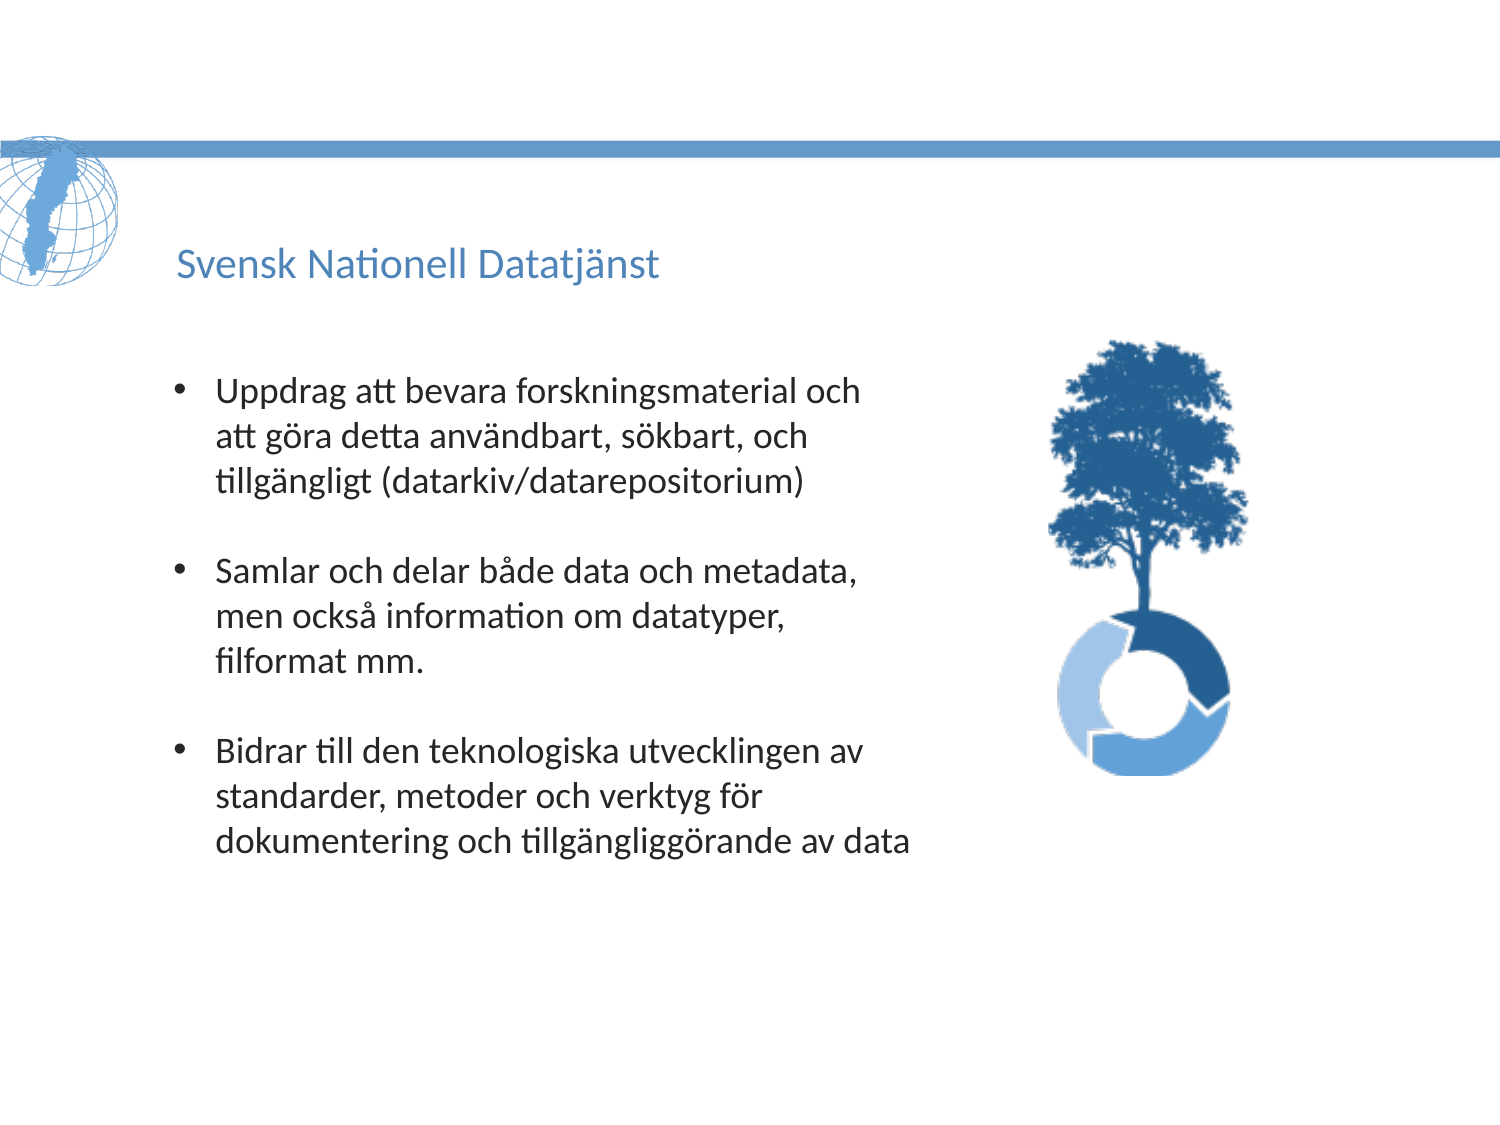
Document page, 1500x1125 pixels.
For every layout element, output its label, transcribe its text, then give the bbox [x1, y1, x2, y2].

text_box Svensk Nationell Datatjänst [165, 190, 1300, 331]
text_box Uppdrag att bevara forskningsmaterial och att göra detta användbart, sökbart, och tillgängligt (datarkiv/datarepositorium) Samlar och delar både data och metadata, men också information om datatyper, filformat mm. Bidrar till den teknologiska utvecklingen av standarder, metoder och verktyg för dokumentering och tillgängliggörande av data [164, 361, 950, 834]
picture [0, 135, 119, 287]
text_box [122, 140, 1500, 158]
picture [1048, 339, 1249, 776]
